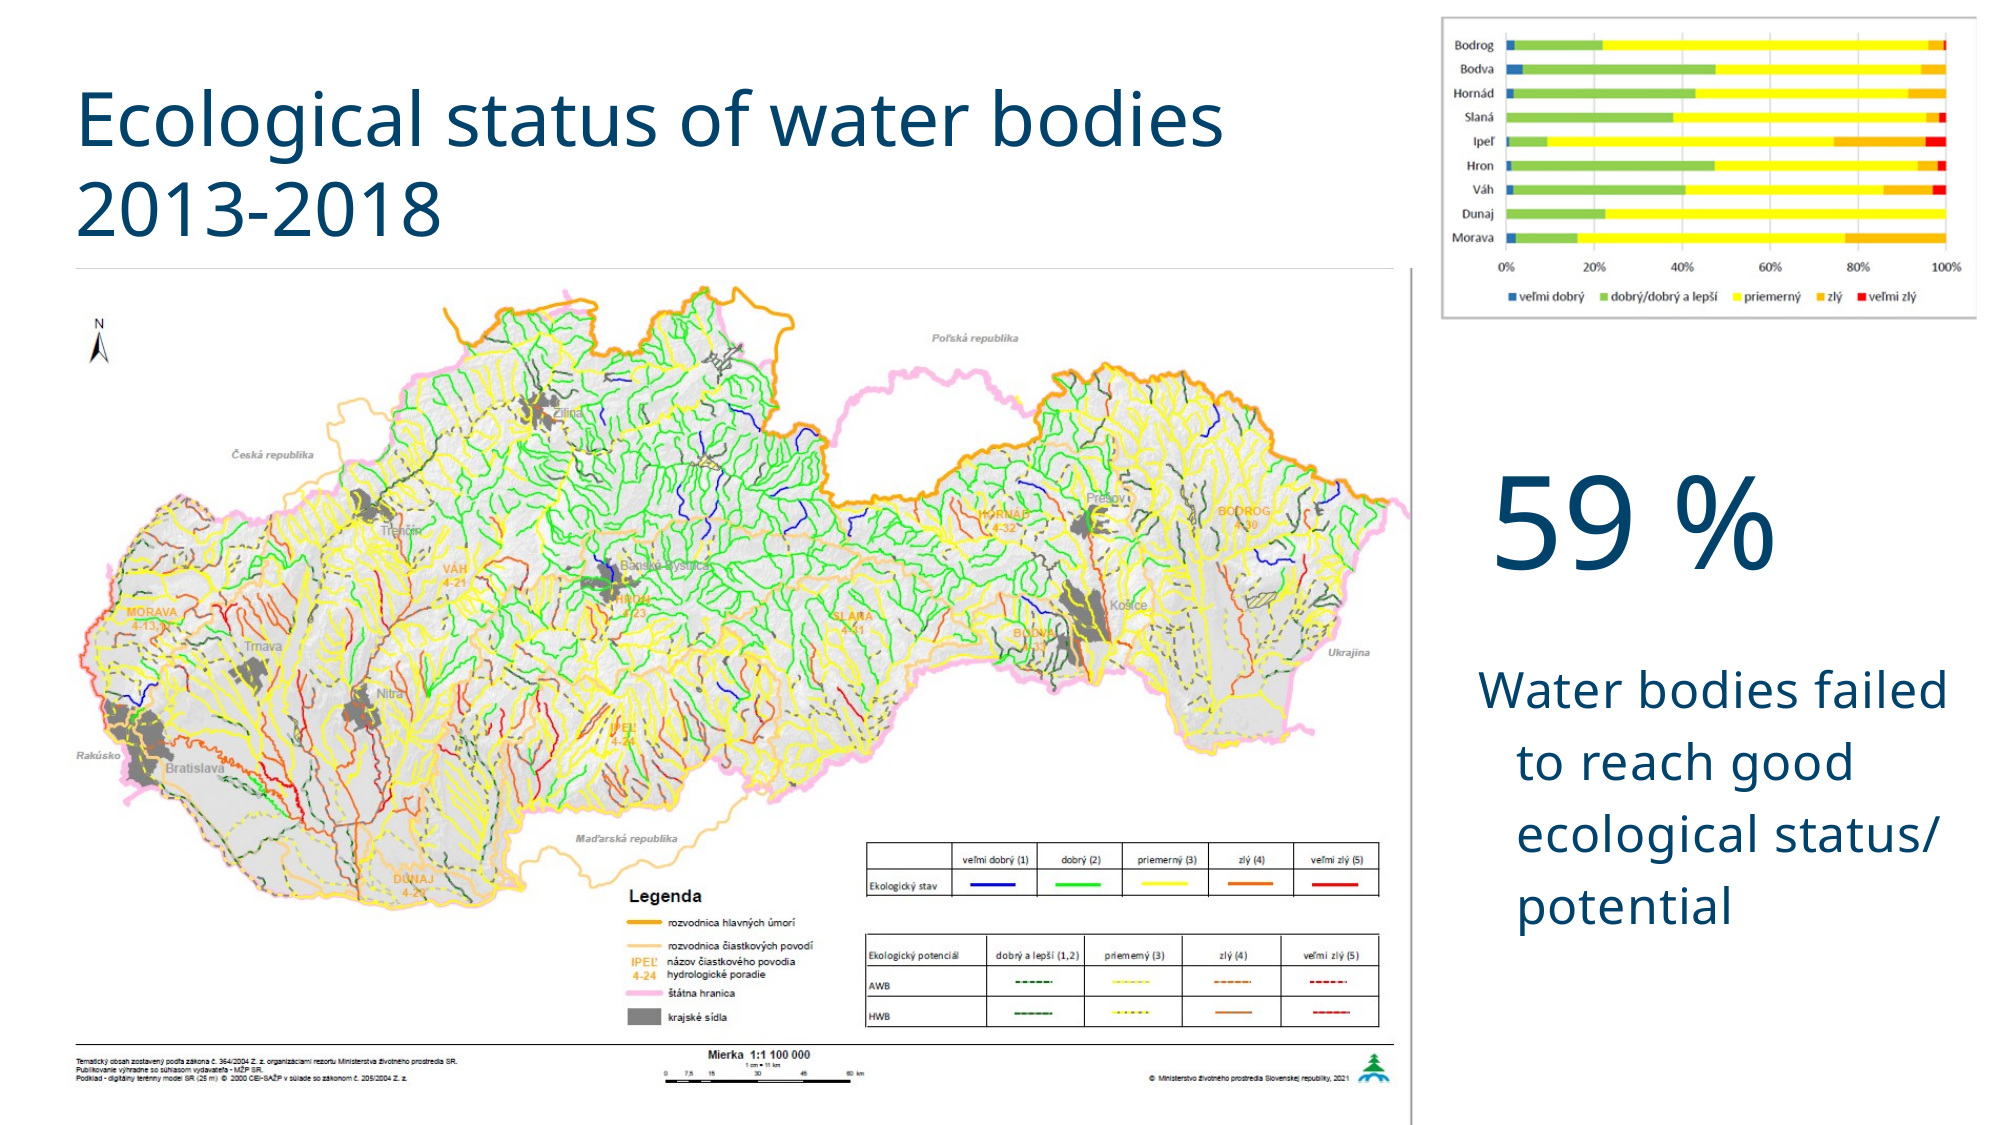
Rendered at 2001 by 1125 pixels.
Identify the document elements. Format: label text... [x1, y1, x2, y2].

picture [1438, 15, 1983, 325]
picture [0, 268, 1413, 1125]
text_box 59 % [1485, 404, 1900, 601]
text_box Ecological status of water bodies 2013-2018 [60, 64, 1438, 260]
list Water bodies failed to reach good ecological status/ potential [1474, 642, 1967, 939]
